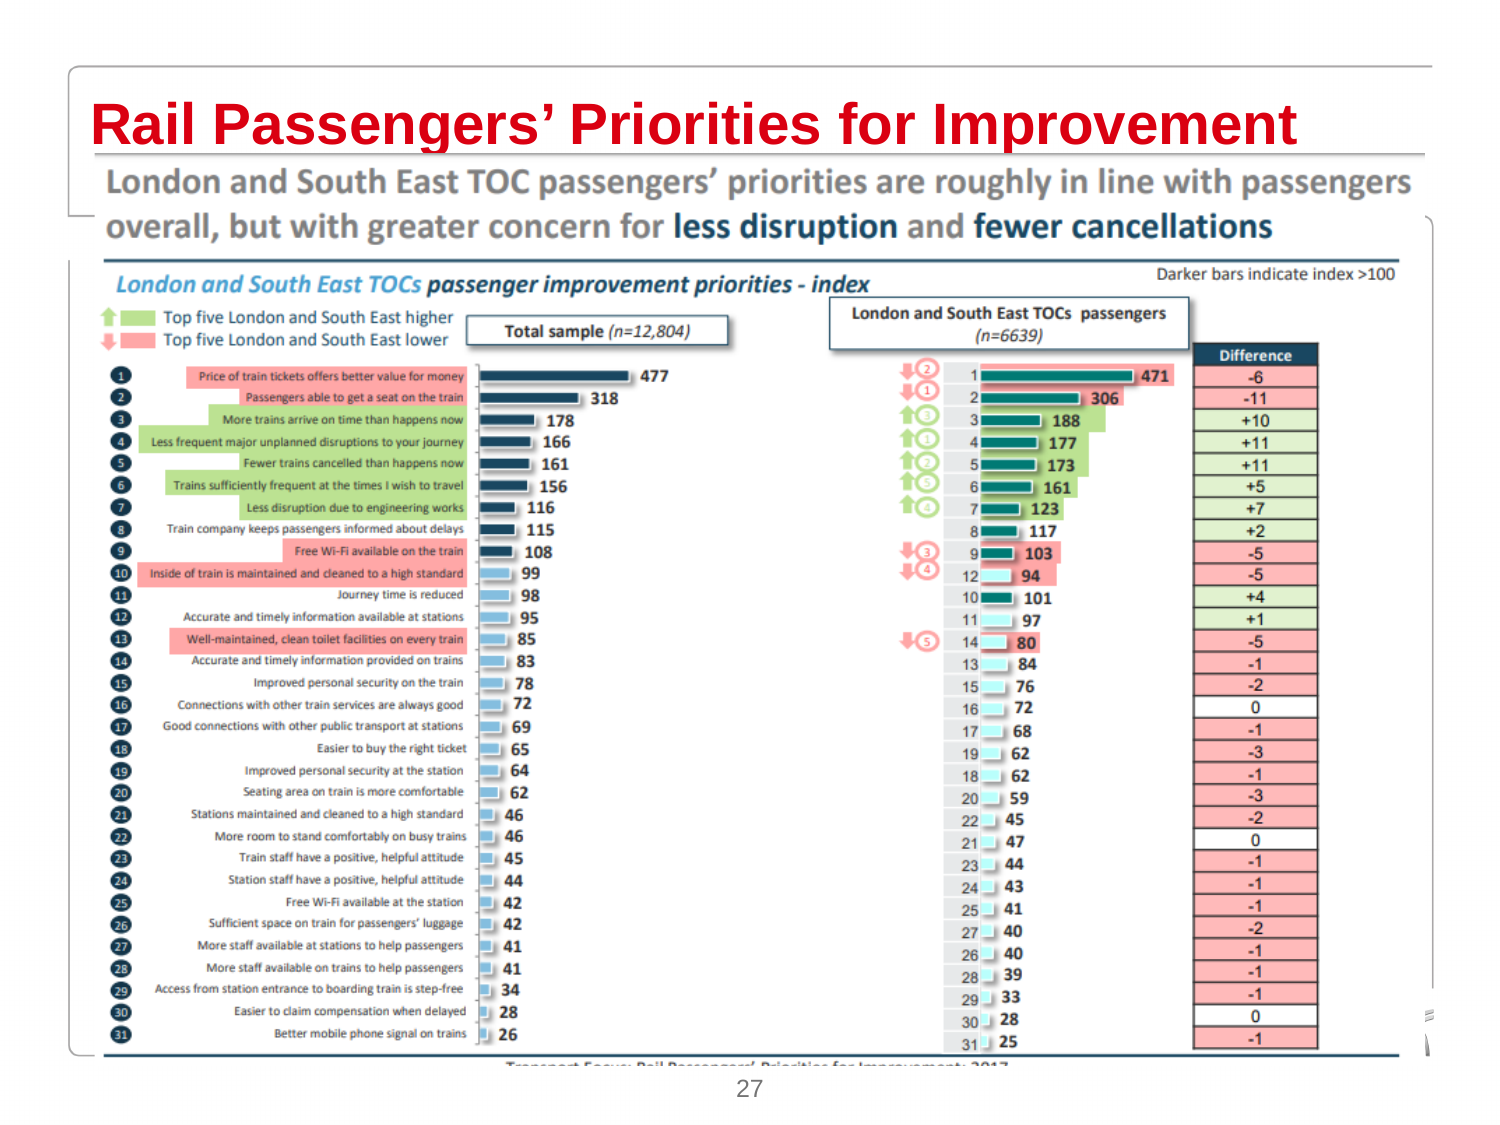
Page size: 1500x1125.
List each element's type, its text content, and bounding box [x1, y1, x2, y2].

title Rail Passengers’ Priorities for Improvement [75, 79, 1425, 191]
footer 27 [512, 1074, 988, 1116]
picture [0, 0, 1500, 1125]
